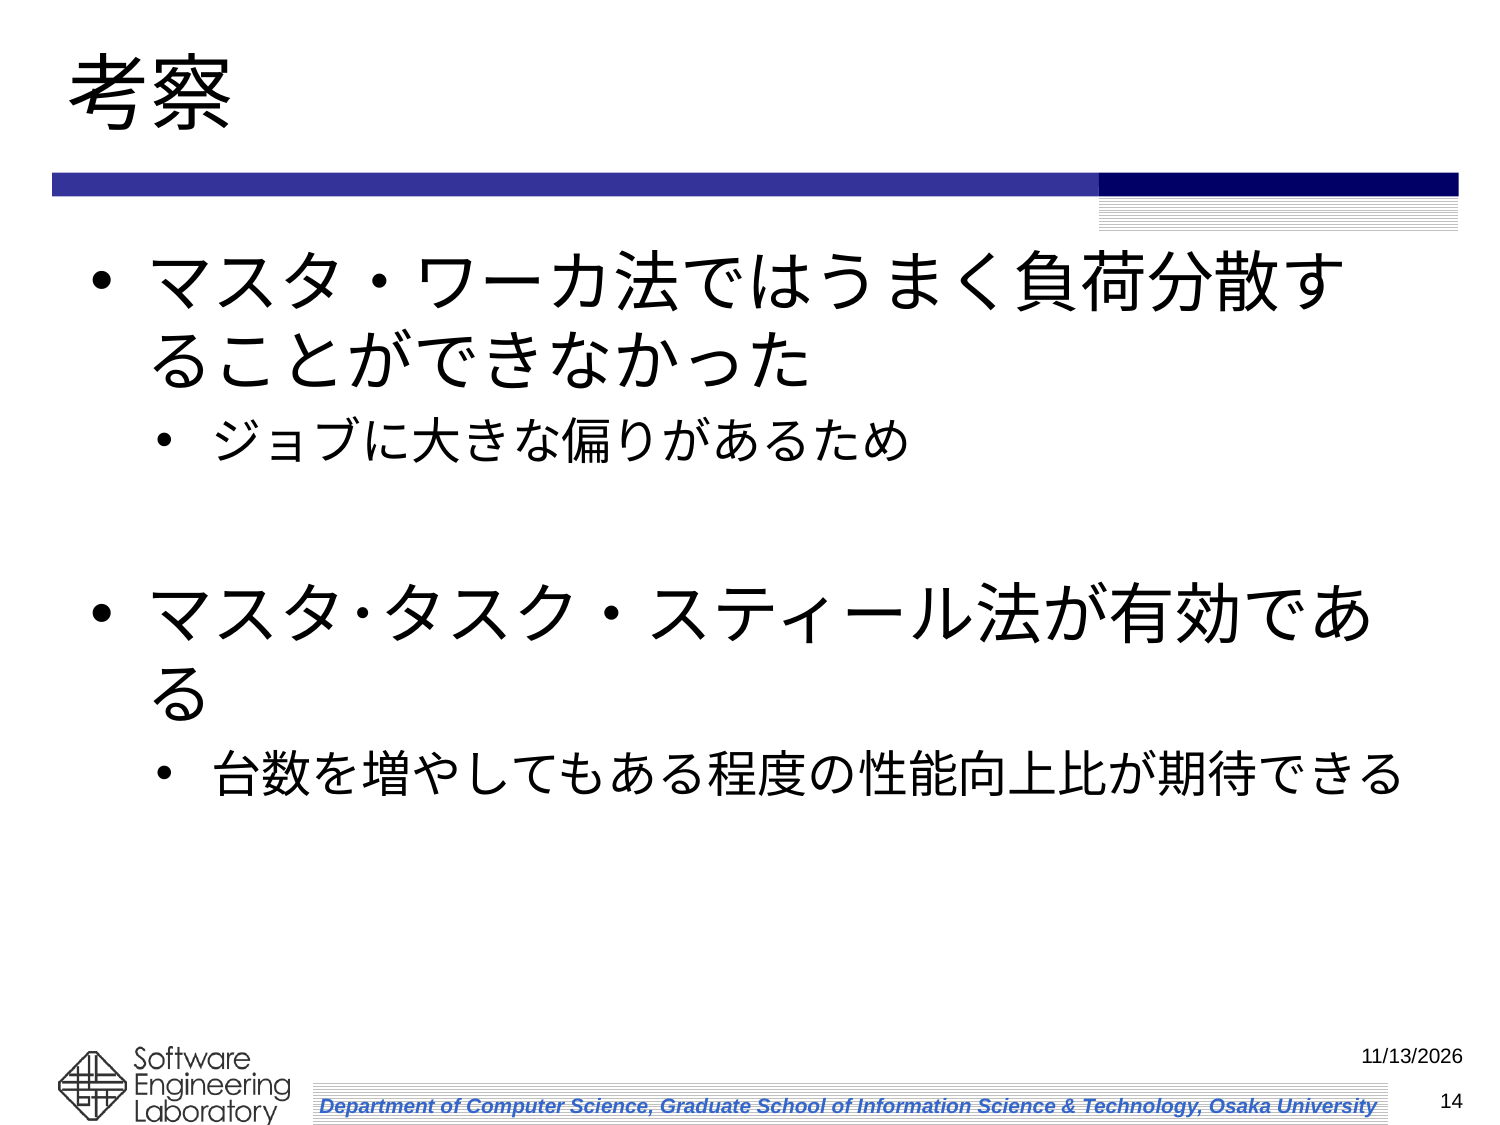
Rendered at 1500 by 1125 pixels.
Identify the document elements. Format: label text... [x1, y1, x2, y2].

picture [58, 1046, 290, 1125]
title 考察 [51, 18, 1459, 162]
slide_number 13 [1387, 1079, 1479, 1125]
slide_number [1245, 1034, 1479, 1083]
list マスタ・ワーカ法ではうまく負荷分散することができなかった ジョブに大きな偏りがあるため マスタ･タスク・スティール法が有効である 台数を増やしてもある程度の性能向上比が期待できる [74, 231, 1426, 1024]
